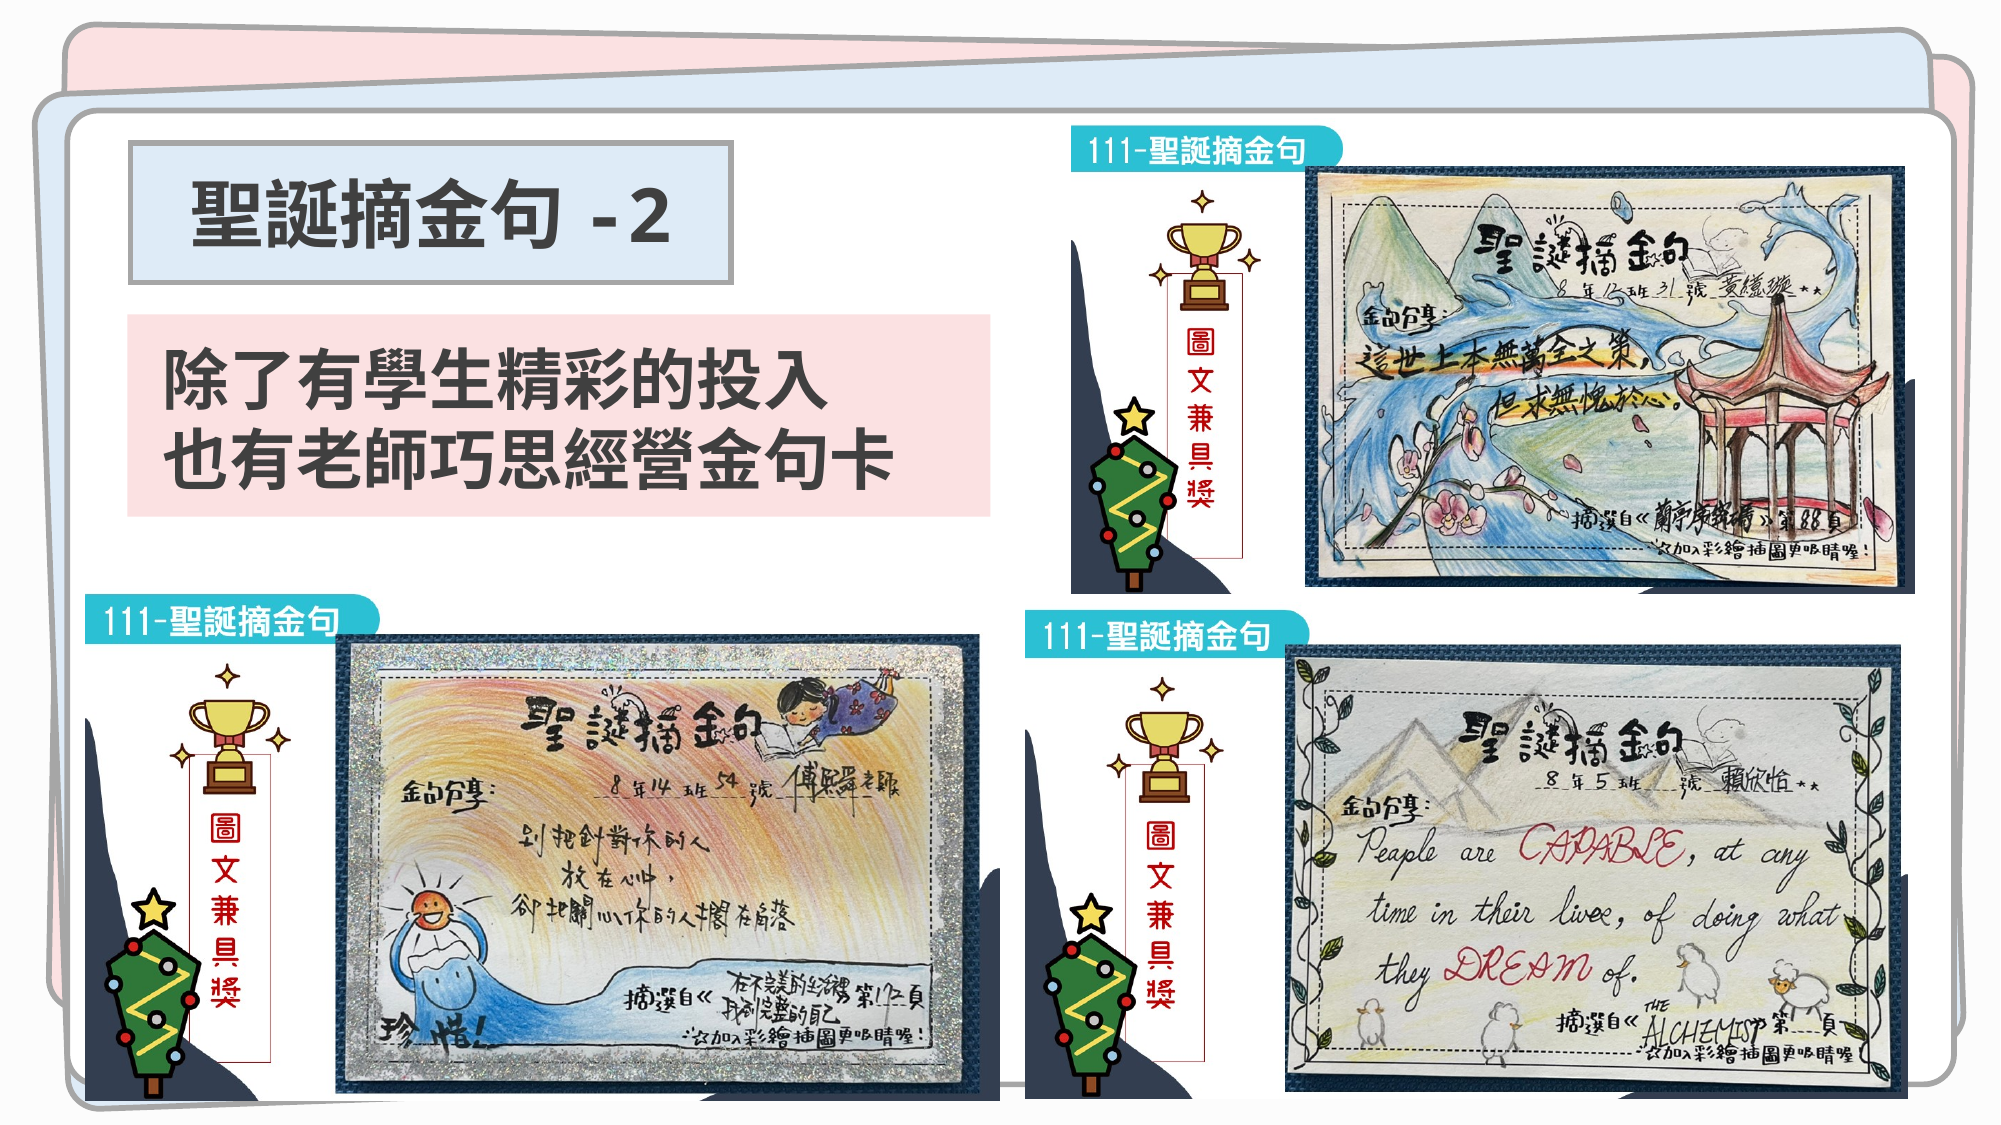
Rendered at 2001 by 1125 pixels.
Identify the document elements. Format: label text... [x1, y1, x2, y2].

text_box [63, 23, 1386, 92]
text_box 除了有學生精彩的投入 也有老師巧思經營金句卡 [126, 313, 991, 518]
text_box 聖誕摘金句-2 [129, 142, 732, 283]
text_box [33, 28, 1933, 1052]
text_box [47, 680, 64, 1007]
text_box [1931, 55, 1974, 863]
picture [1071, 118, 1915, 594]
picture [1025, 602, 1908, 1099]
text_box [66, 1061, 352, 1110]
text_box [1956, 771, 1965, 1036]
picture [85, 586, 1000, 1101]
text_box [66, 109, 1956, 1086]
